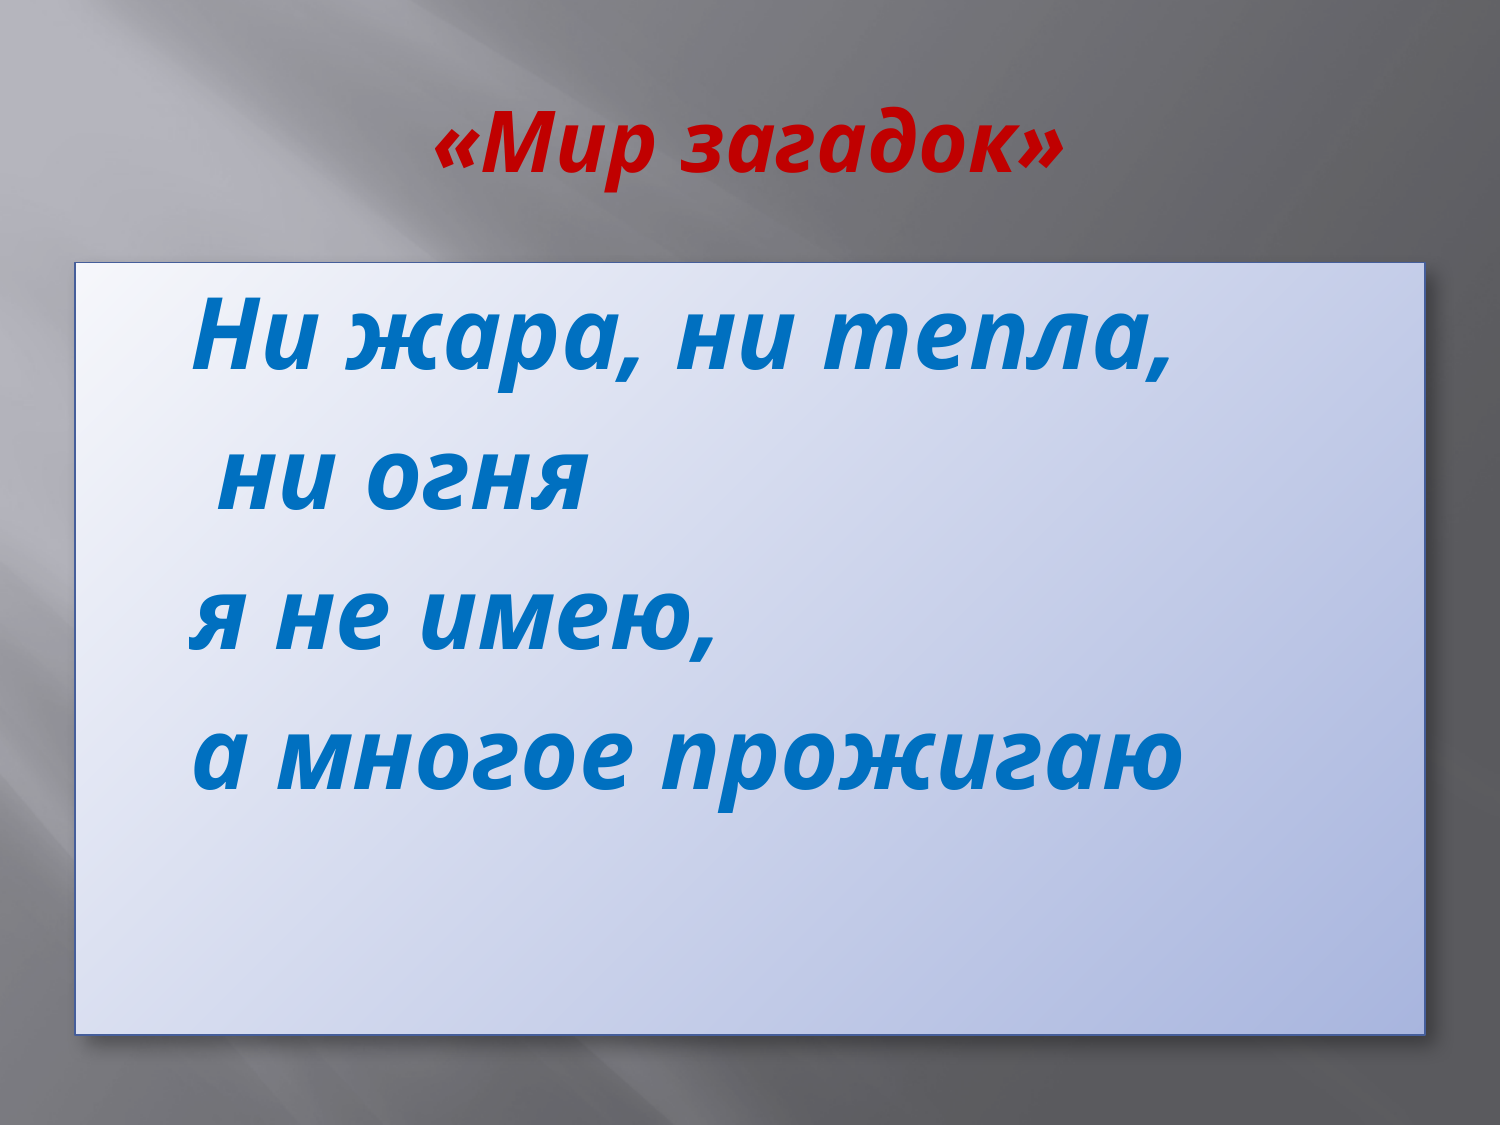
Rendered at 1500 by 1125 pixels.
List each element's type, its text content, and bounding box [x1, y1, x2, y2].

title «Мир загадок» [75, 45, 1425, 233]
list Ни жара, ни тепла, ни огня я не имею, а многое прожигаю [74, 262, 1426, 1036]
